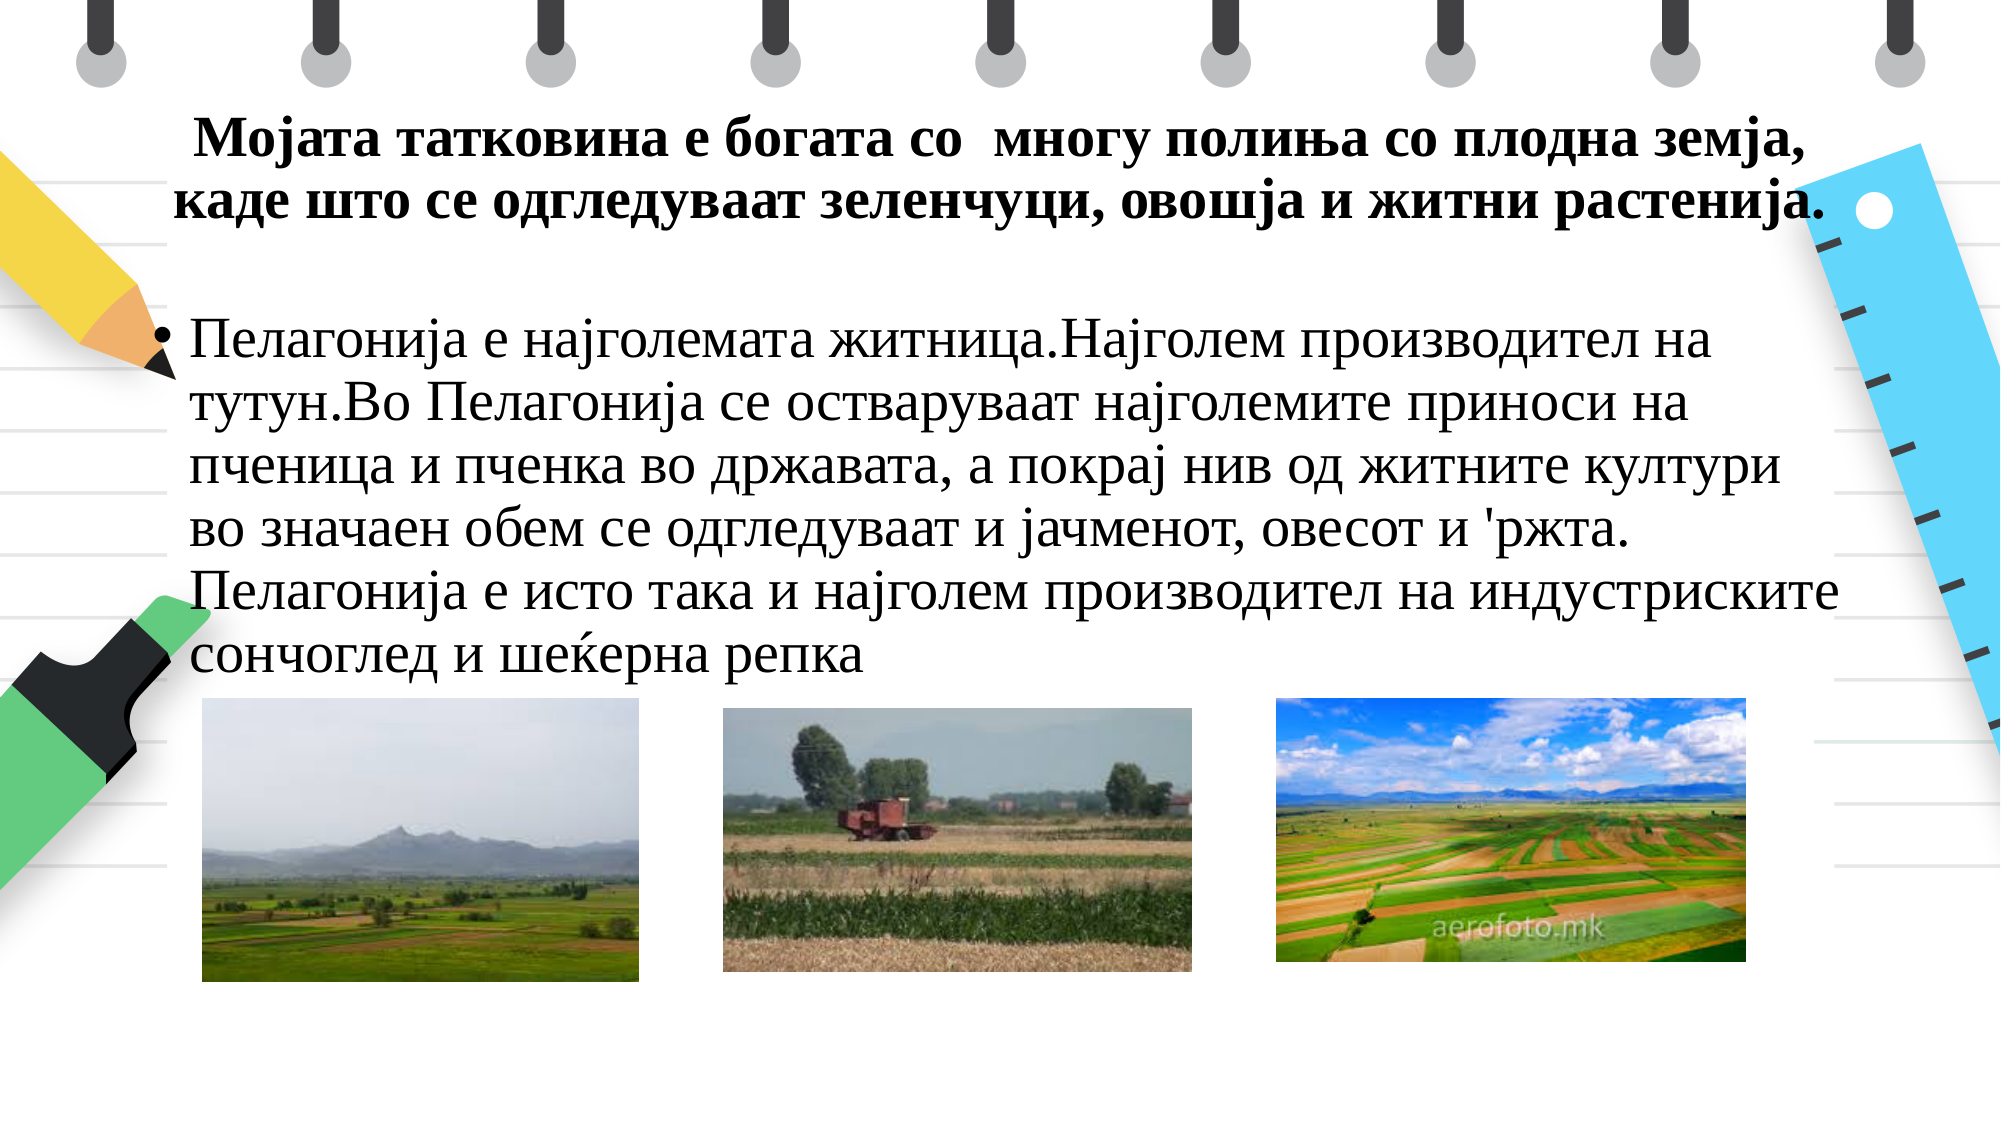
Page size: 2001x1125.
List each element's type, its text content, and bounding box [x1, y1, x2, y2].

title Мојата татковина е богата со многу полиња со плодна земја, каде што се одгледуваат зеленчуци, овошја и житни растенија. [137, 59, 1863, 278]
picture [0, 0, 2001, 1125]
list Пелагонија е најголемата житница.Најголем производител на тутун.Во Пелагонија се остваруваат најголемите приноси на пченица и пченка во државата, а покрај нив од житните култури во значаен обем се одгледуваат и јачменот, овесот и 'ржта. Пелагонија е исто така и најголем производител на индустриските сончоглед и шеќерна репка [137, 299, 1863, 1014]
